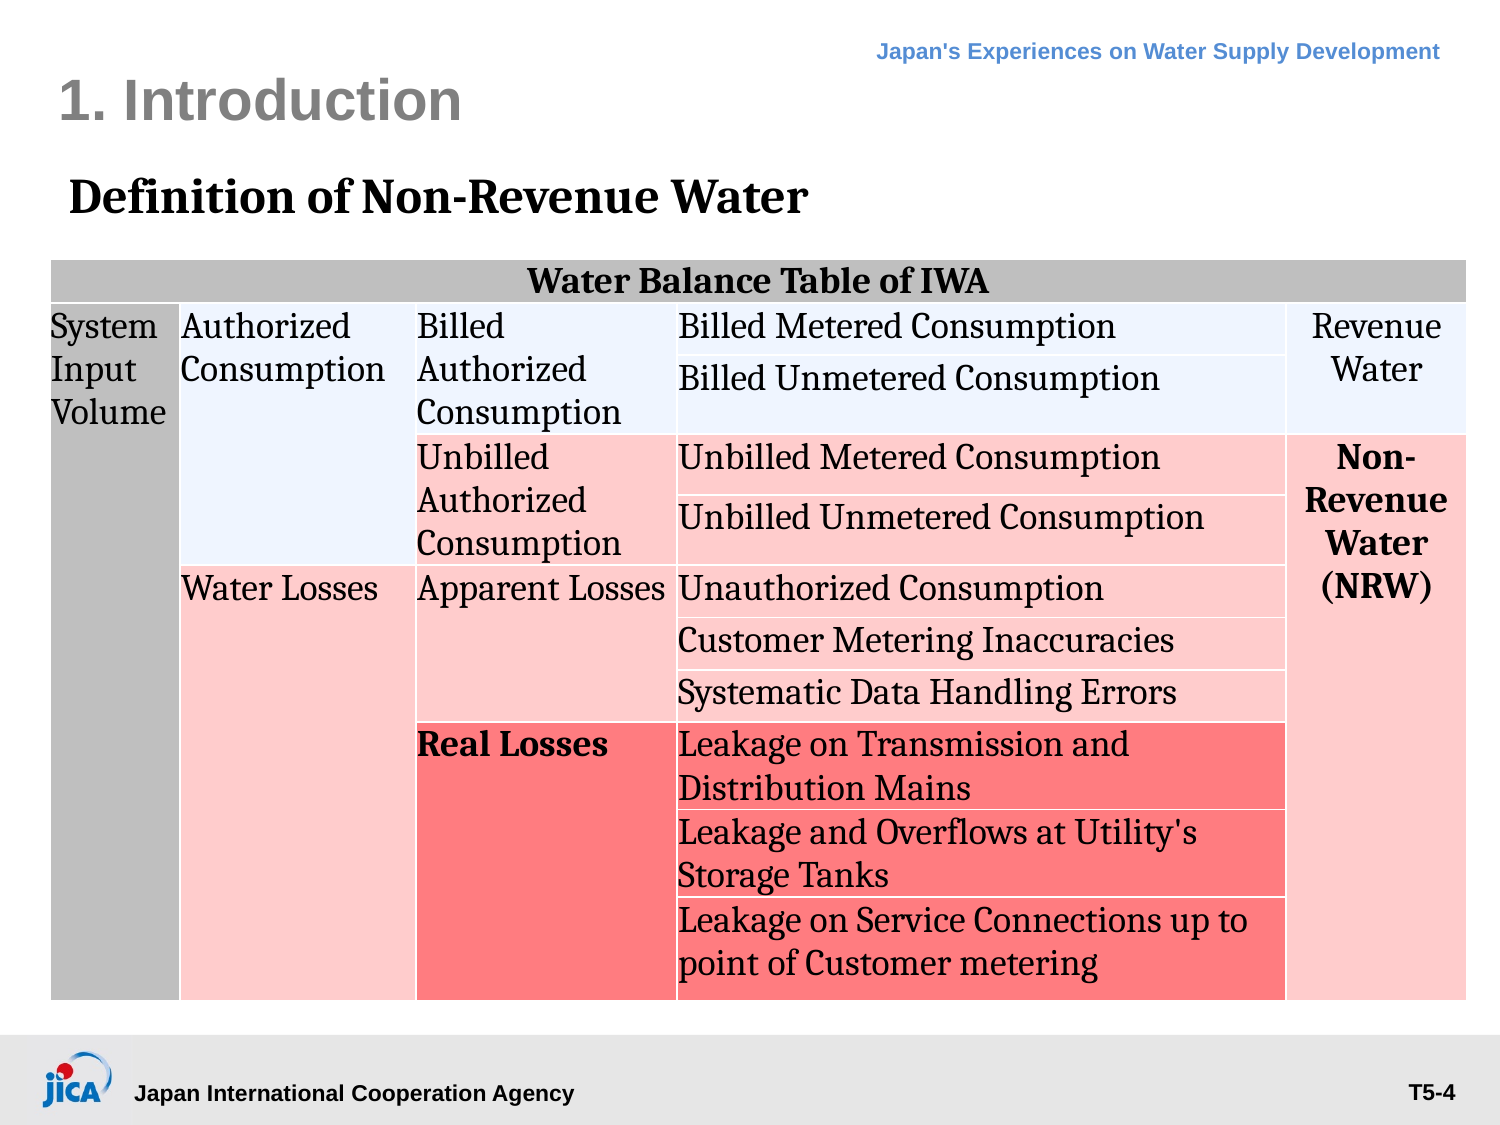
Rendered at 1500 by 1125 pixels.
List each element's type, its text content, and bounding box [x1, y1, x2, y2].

table_cell Revenue Water [1287, 304, 1466, 433]
table_cell Systematic Data Handling Errors [678, 671, 1285, 721]
table_cell Leakage on Service Connections up to point of Customer metering [678, 898, 1285, 1000]
table_cell Billed Unmetered Consumption [678, 356, 1285, 433]
table_cell Customer Metering Inaccuracies [678, 618, 1285, 669]
text_box Definition of Non-Revenue Water [54, 155, 1324, 231]
table_cell Leakage and Overflows at Utility's Storage Tanks [678, 810, 1285, 896]
table_cell Real Losses [417, 723, 676, 1000]
text_box 1. Introduction [58, 41, 1409, 160]
table_cell Unauthorized Consumption [678, 566, 1285, 617]
table_cell Unbilled Metered Consumption [678, 435, 1285, 494]
table_cell Unbilled Unmetered Consumption [678, 496, 1285, 564]
table_cell Apparent Losses [417, 566, 676, 721]
table_cell Billed Metered Consumption [678, 304, 1285, 354]
table_cell Unbilled Authorized Consumption [417, 435, 676, 564]
table_header Water Balance Table of IWA [51, 260, 1466, 302]
table_cell Non-Revenue Water (NRW) [1287, 435, 1466, 1000]
table_cell Authorized Consumption [181, 304, 415, 564]
picture [26, 1035, 133, 1125]
table_cell System Input Volume [51, 304, 179, 1000]
table_cell Billed Authorized Consumption [417, 304, 676, 433]
table_cell Leakage on Transmission and Distribution Mains [678, 723, 1285, 809]
table_cell Water Losses [181, 566, 415, 1000]
